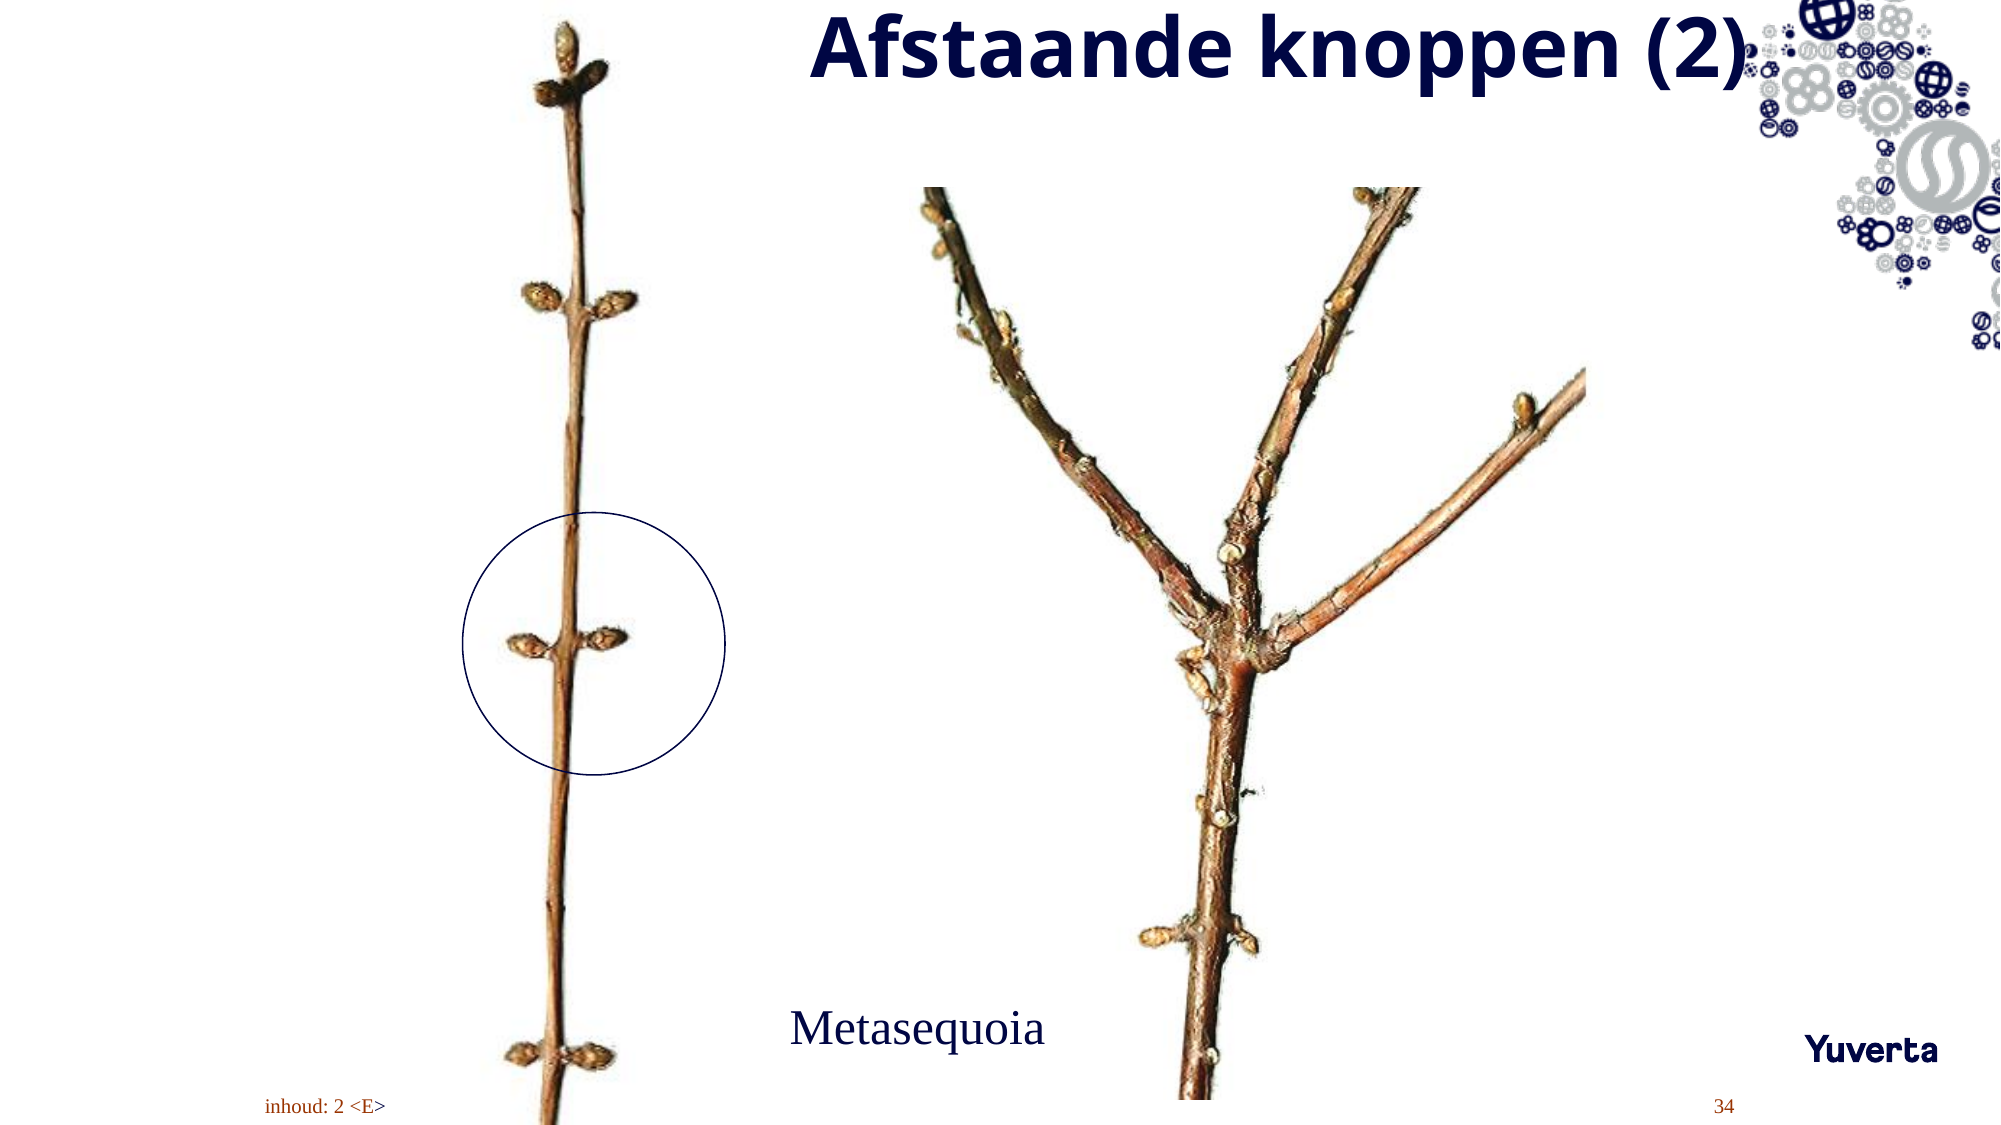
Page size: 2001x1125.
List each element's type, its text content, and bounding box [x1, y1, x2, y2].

picture [0, 0, 2000, 1125]
title Afstaande knoppen (2) [713, 0, 1750, 188]
text_box Metasequoia [774, 987, 909, 1063]
text_box [713, 588, 726, 699]
text_box inhoud: 2 <E> [249, 1084, 401, 1125]
text_box 34 [1699, 1084, 1750, 1125]
